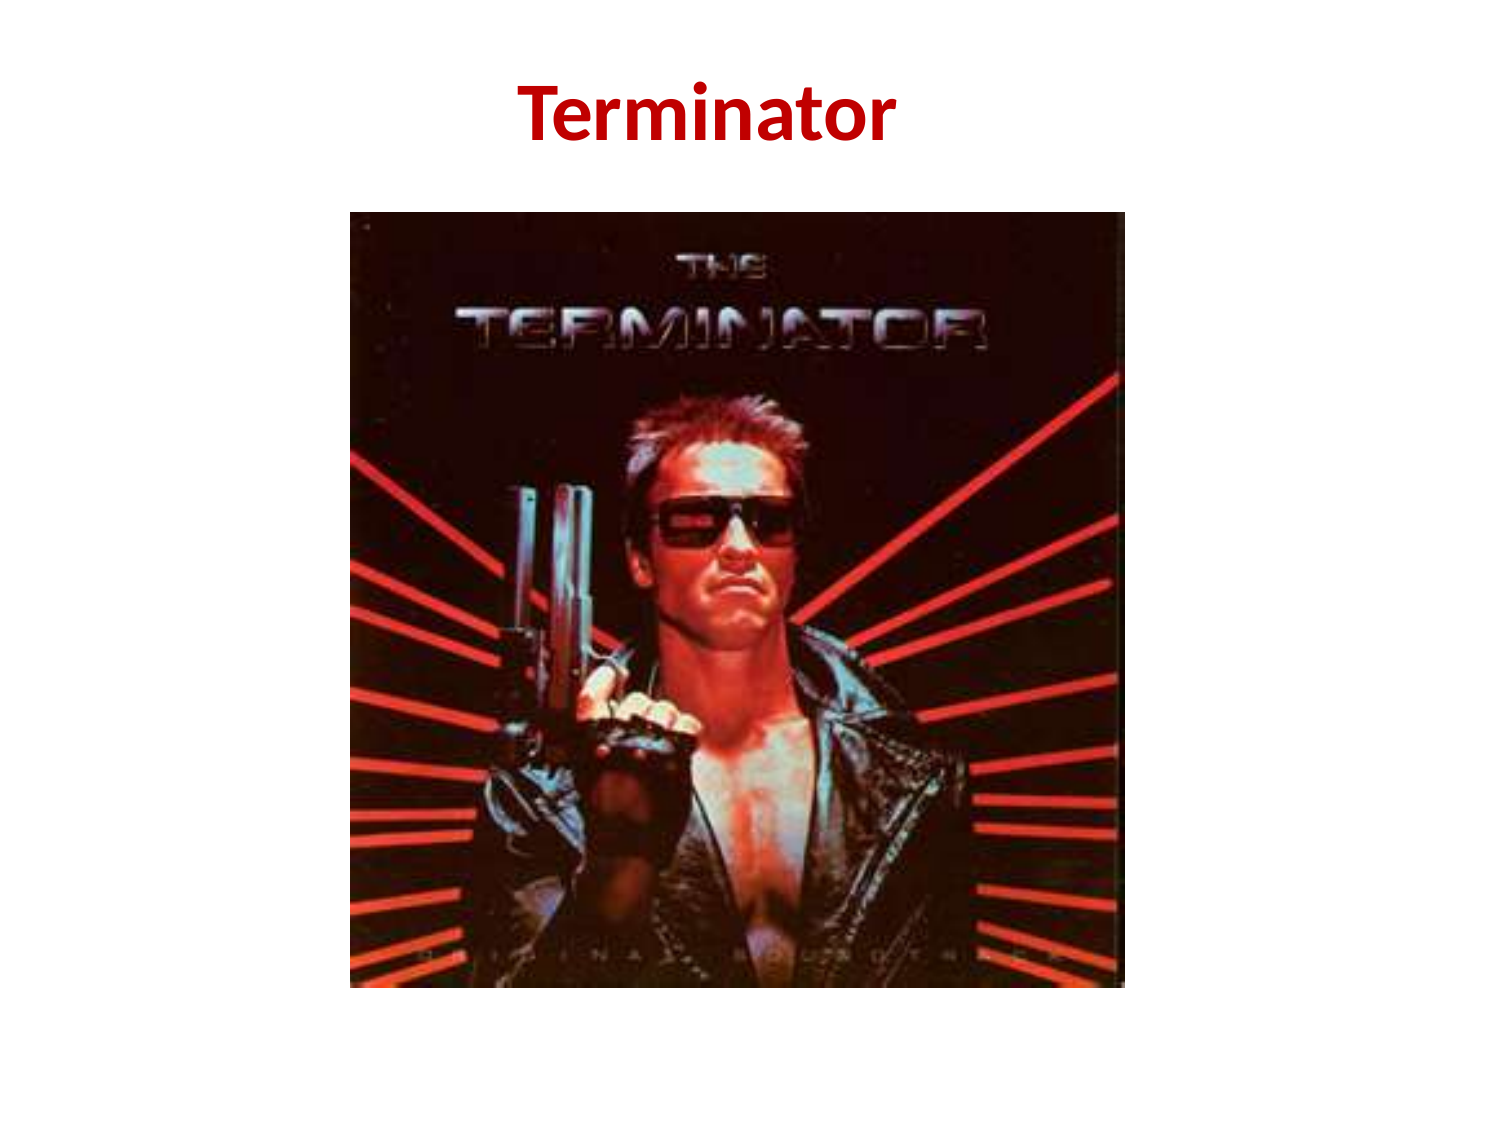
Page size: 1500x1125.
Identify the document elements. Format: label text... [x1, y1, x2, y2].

text_box Terminator [502, 50, 914, 165]
picture [349, 212, 1126, 988]
